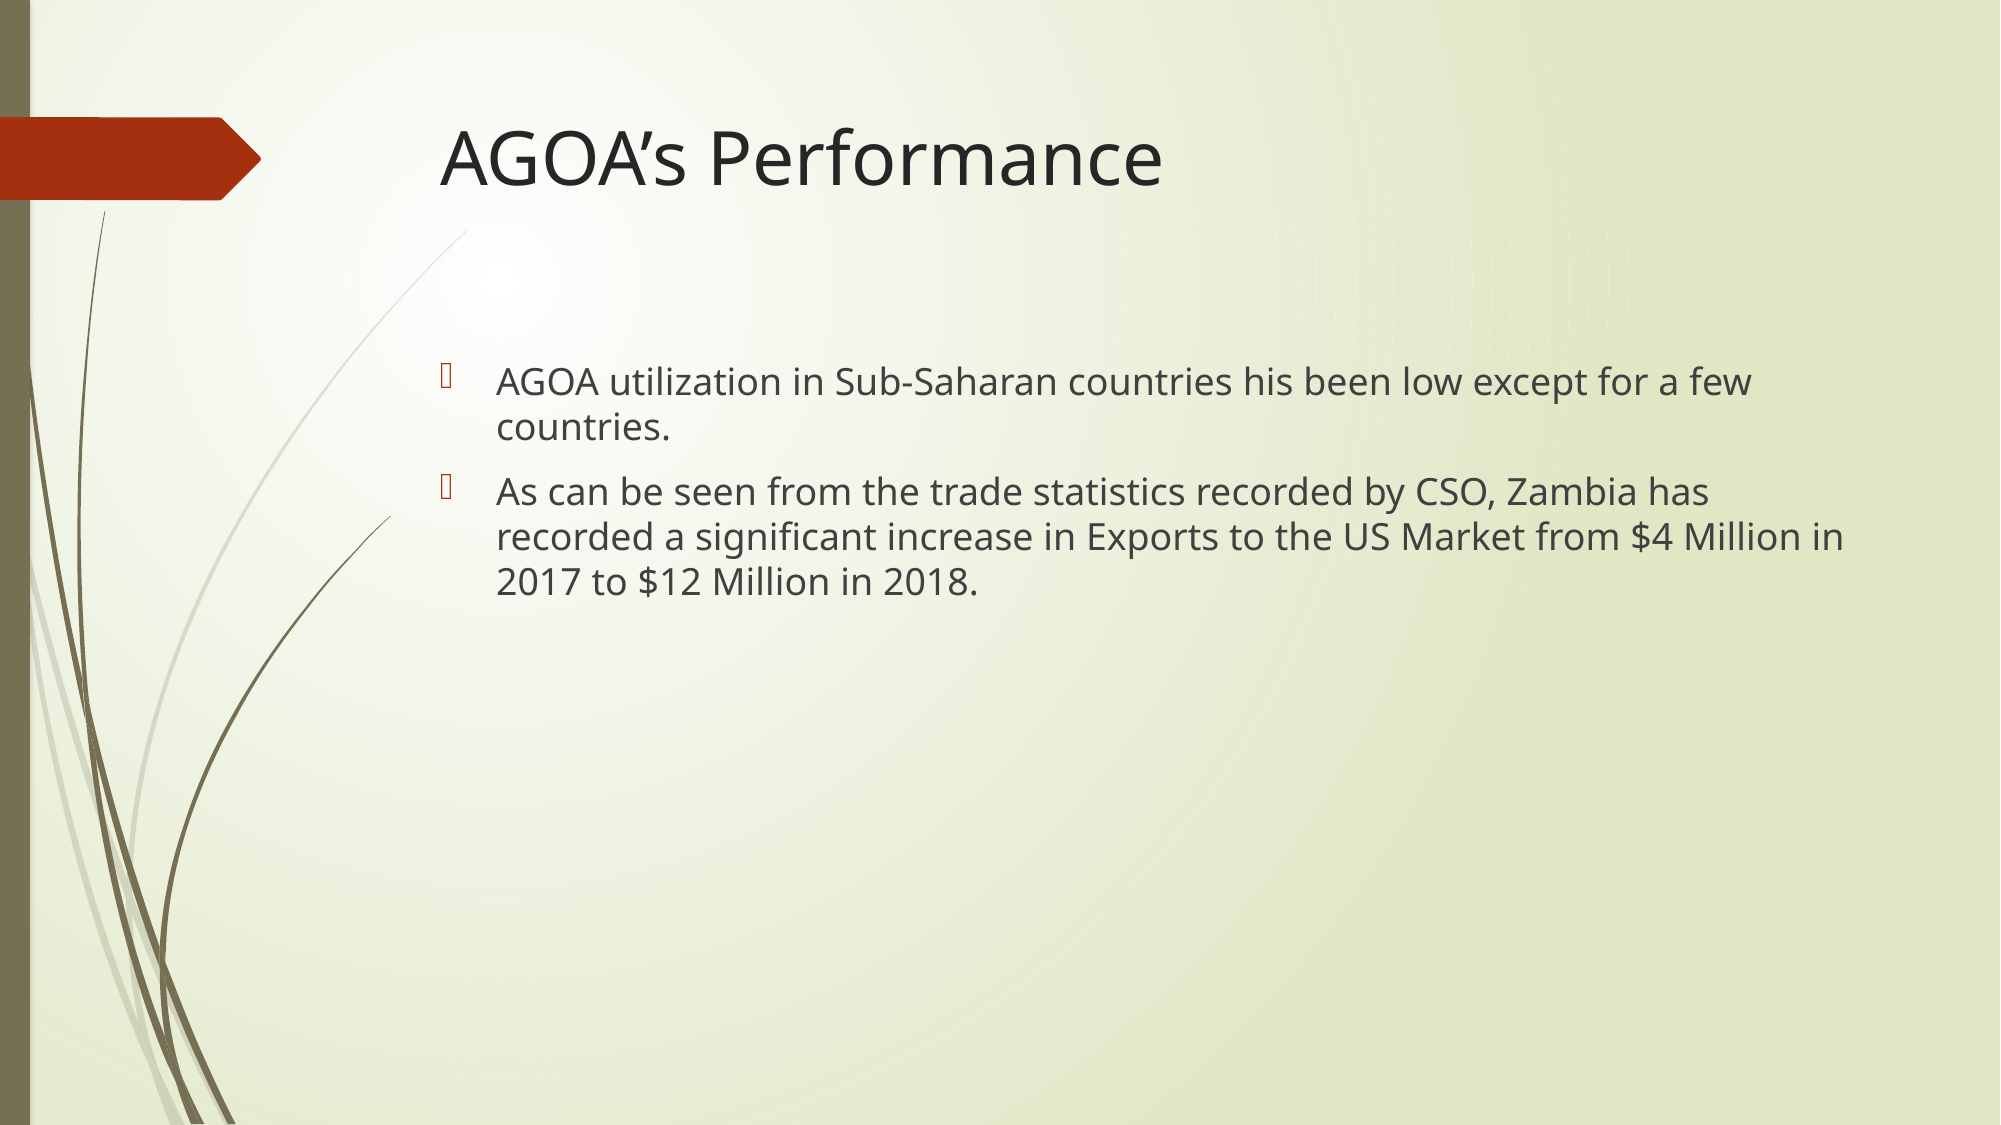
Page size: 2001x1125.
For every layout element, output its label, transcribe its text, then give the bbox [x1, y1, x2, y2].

title AGOA’s Performance [425, 102, 1888, 313]
list AGOA utilization in Sub-Saharan countries his been low except for a few countries. As can be seen from the trade statistics recorded by CSO, Zambia has recorded a significant increase in Exports to the US Market from $4 Million in 2017 to $12 Million in 2018. [424, 350, 1888, 970]
